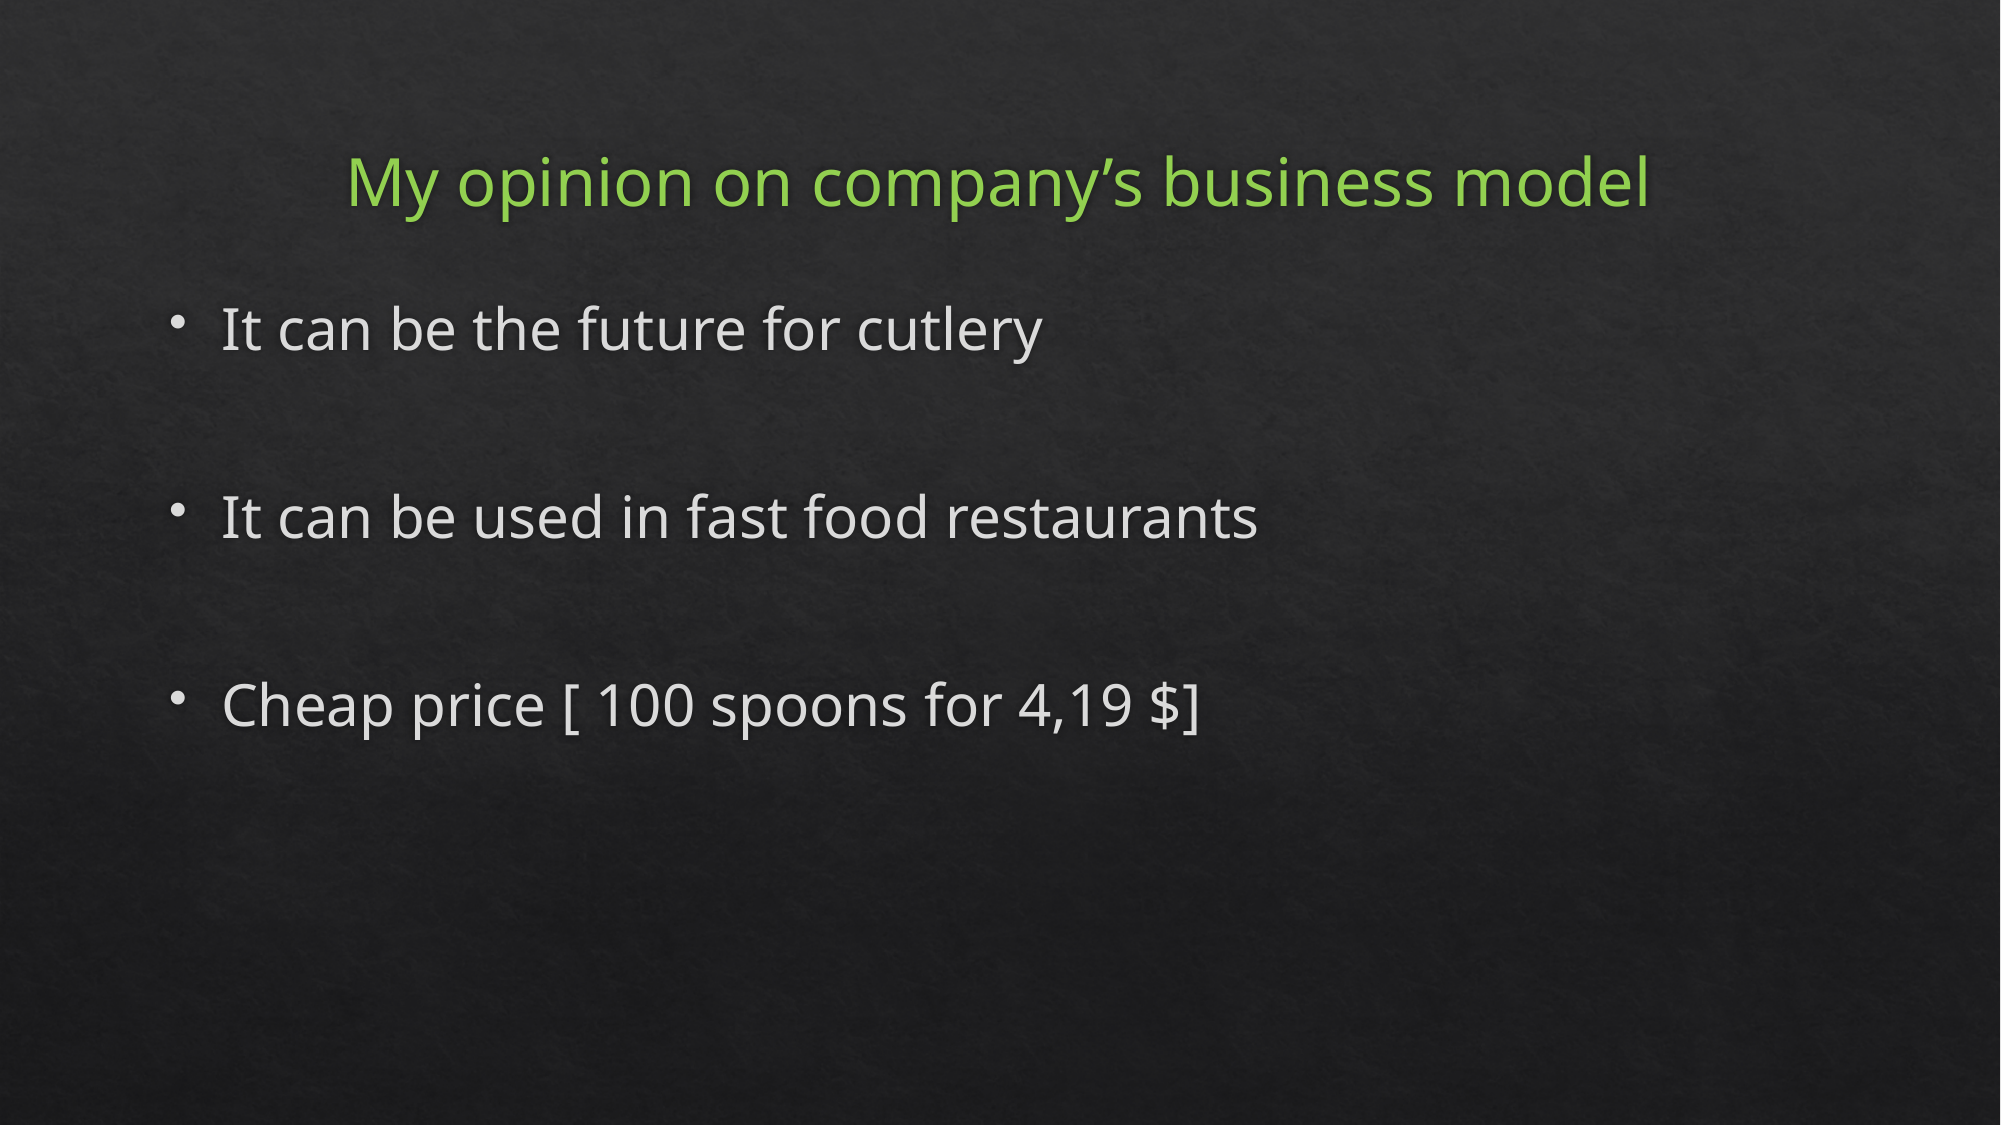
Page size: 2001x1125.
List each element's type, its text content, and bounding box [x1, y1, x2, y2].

title My opinion on company’s business model [149, 99, 1849, 260]
list It can be the future for cutlery It can be used in fast food restaurants Cheap price [ 100 spoons for 4,19 $] [149, 284, 1849, 950]
